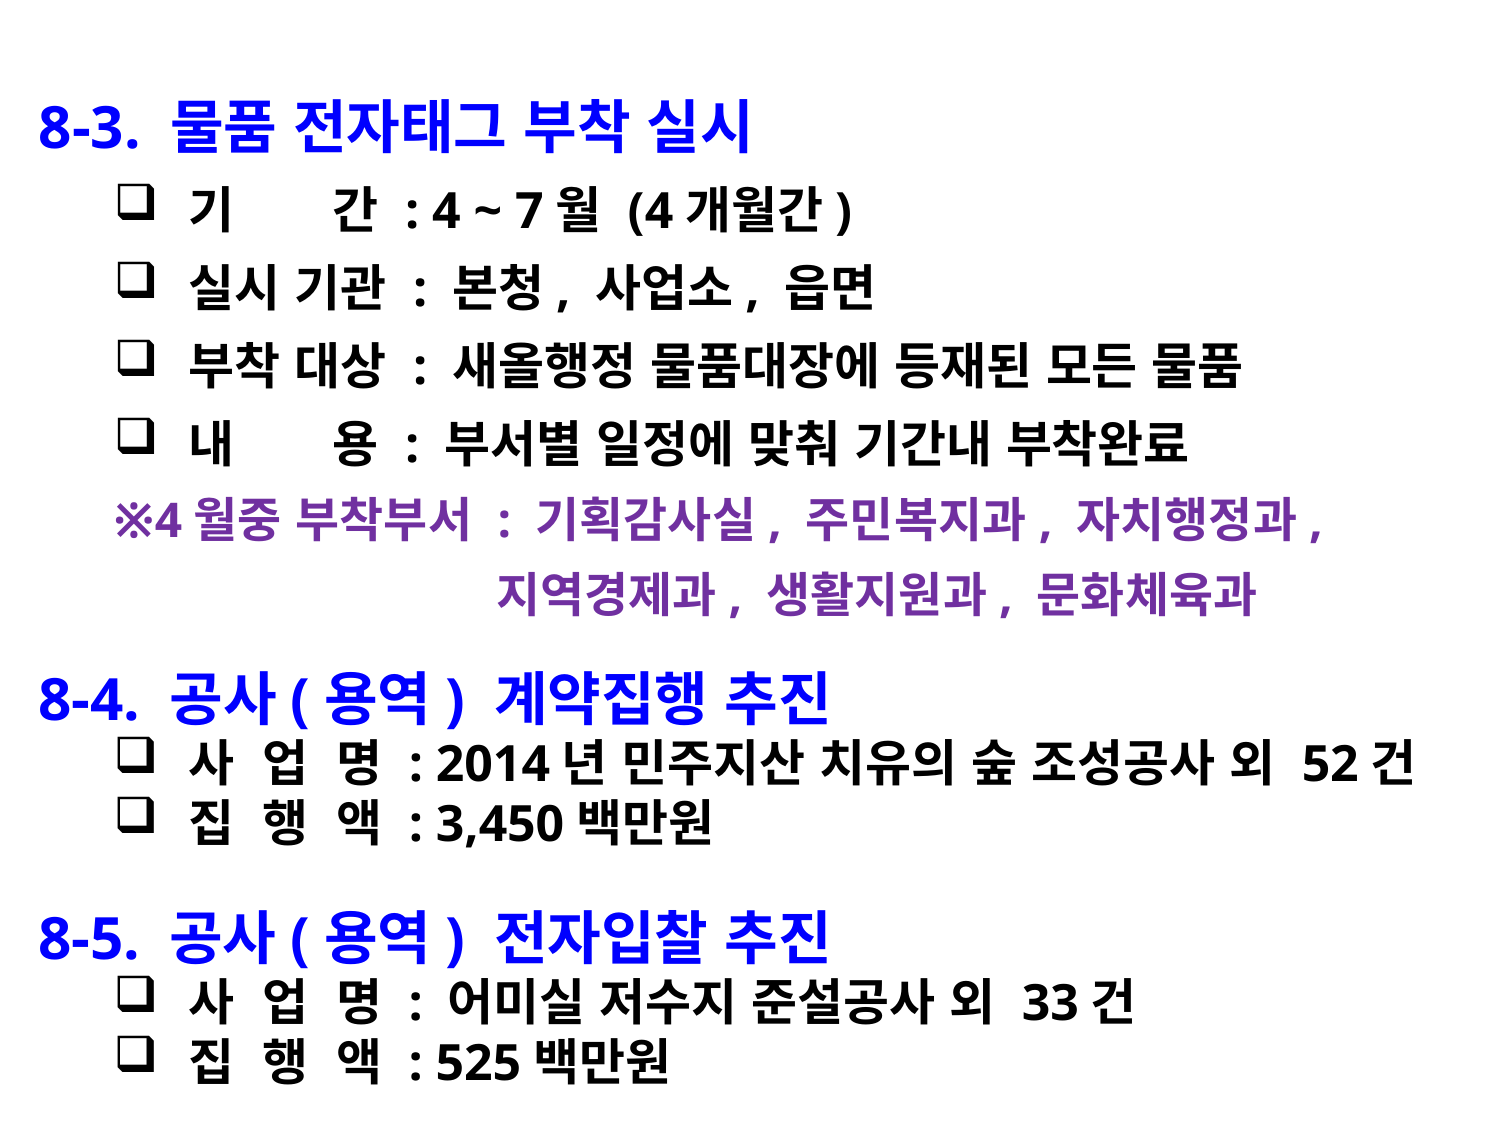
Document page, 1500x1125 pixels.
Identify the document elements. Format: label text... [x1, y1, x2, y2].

text_box 8-4. 공사(용역) 계약집행 추진 사 업 명 : 2014년 민주지산 치유의 숲 조성공사 외 52건 집 행 액 : 3,450백만원 [23, 654, 1500, 894]
text_box 8-5. 공사(용역) 전자입찰 추진 사 업 명 : 어미실 저수지 준설공사 외 33건 집 행 액 : 525백만원 [23, 894, 1471, 1125]
text_box 8-3. 물품 전자태그 부착 실시 기 간 : 4 ~ 7월 (4개월간) 실시 기관 : 본청, 사업소, 읍면 부착 대상 : 새올행정 물품대장에 등재된 모든 물품 내 용 : 부서별 일정에 맞춰 기간내 부착완료 ※4월중 부착부서 : 기획감사실, 주민복지과, 자치행정과, 지역경제과, 생활지원과, 문화체육과 [23, 54, 1442, 654]
